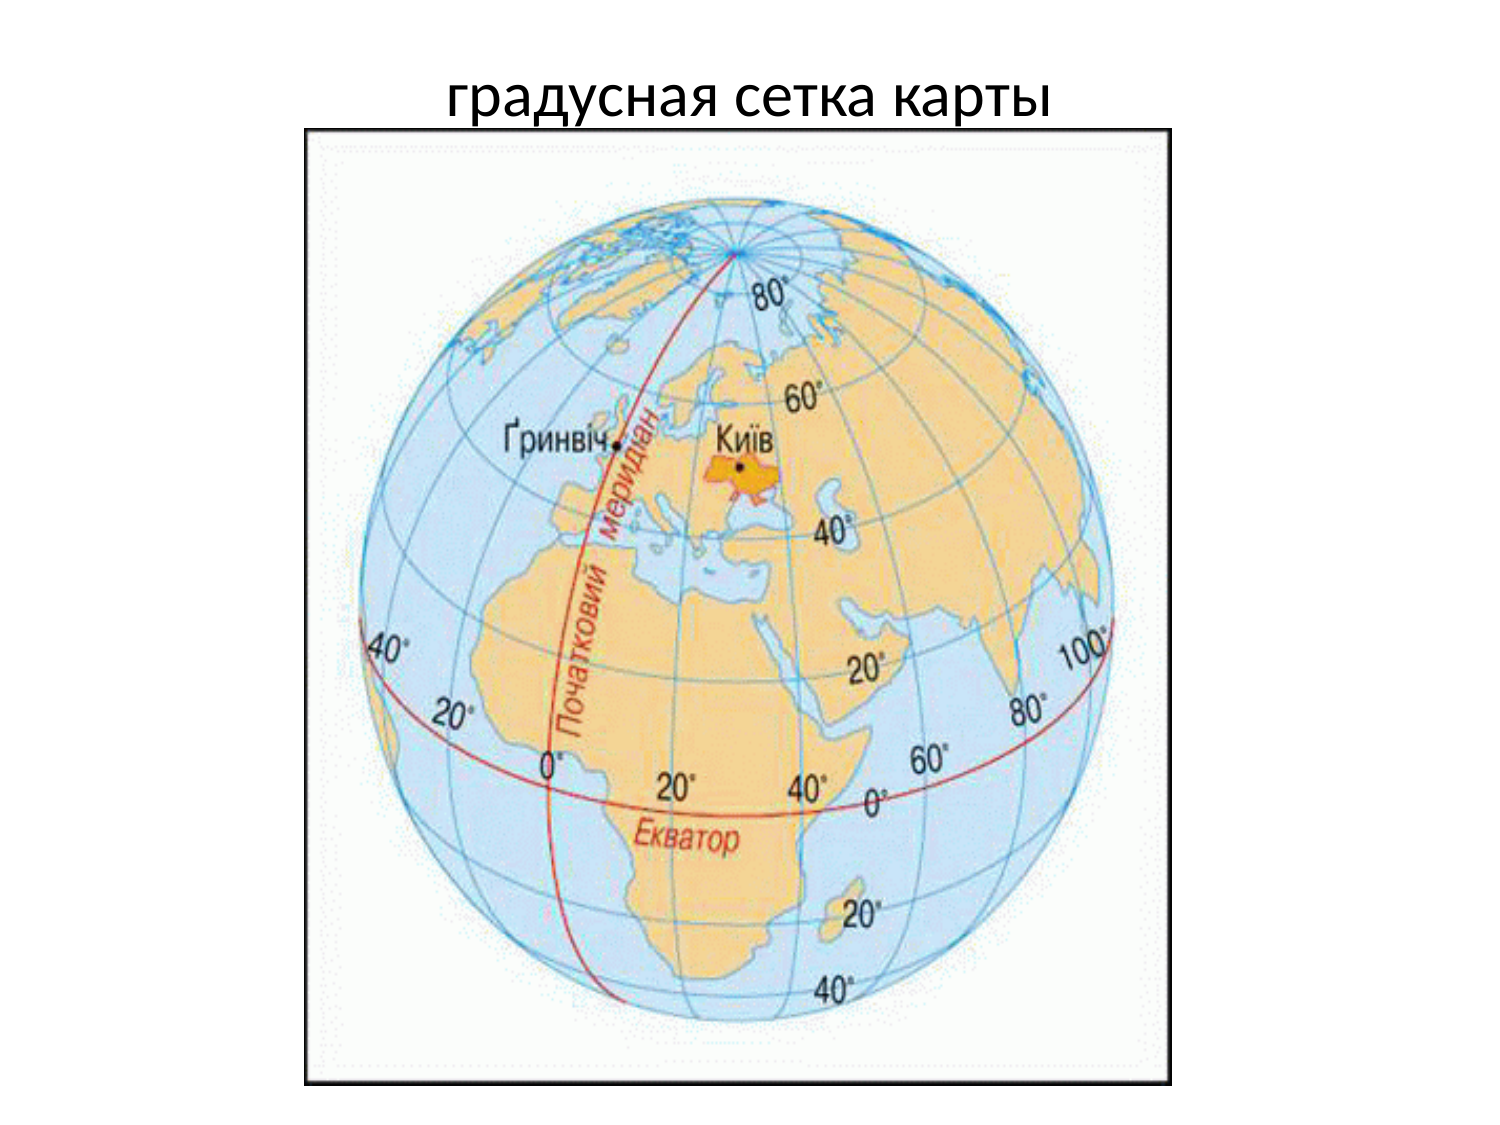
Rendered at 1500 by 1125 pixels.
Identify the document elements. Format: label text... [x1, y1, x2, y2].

picture [304, 128, 1172, 1086]
title градусная сетка карты [75, 45, 1425, 138]
